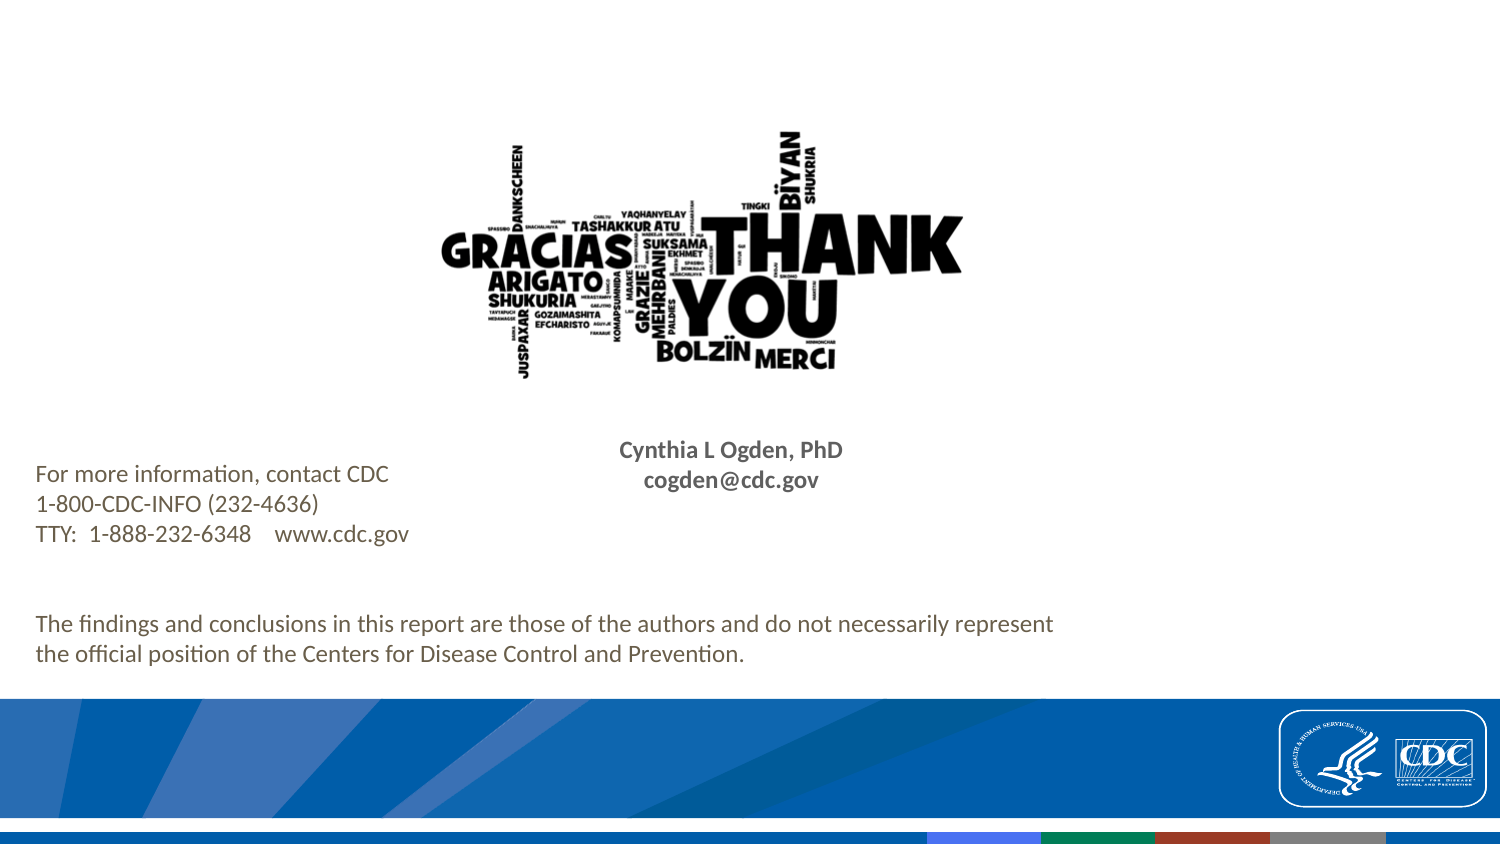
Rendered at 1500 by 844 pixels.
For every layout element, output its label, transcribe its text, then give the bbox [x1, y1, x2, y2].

picture [432, 83, 972, 422]
text_box Cynthia L Ogden, PhD cogden@cdc.gov [534, 429, 929, 621]
